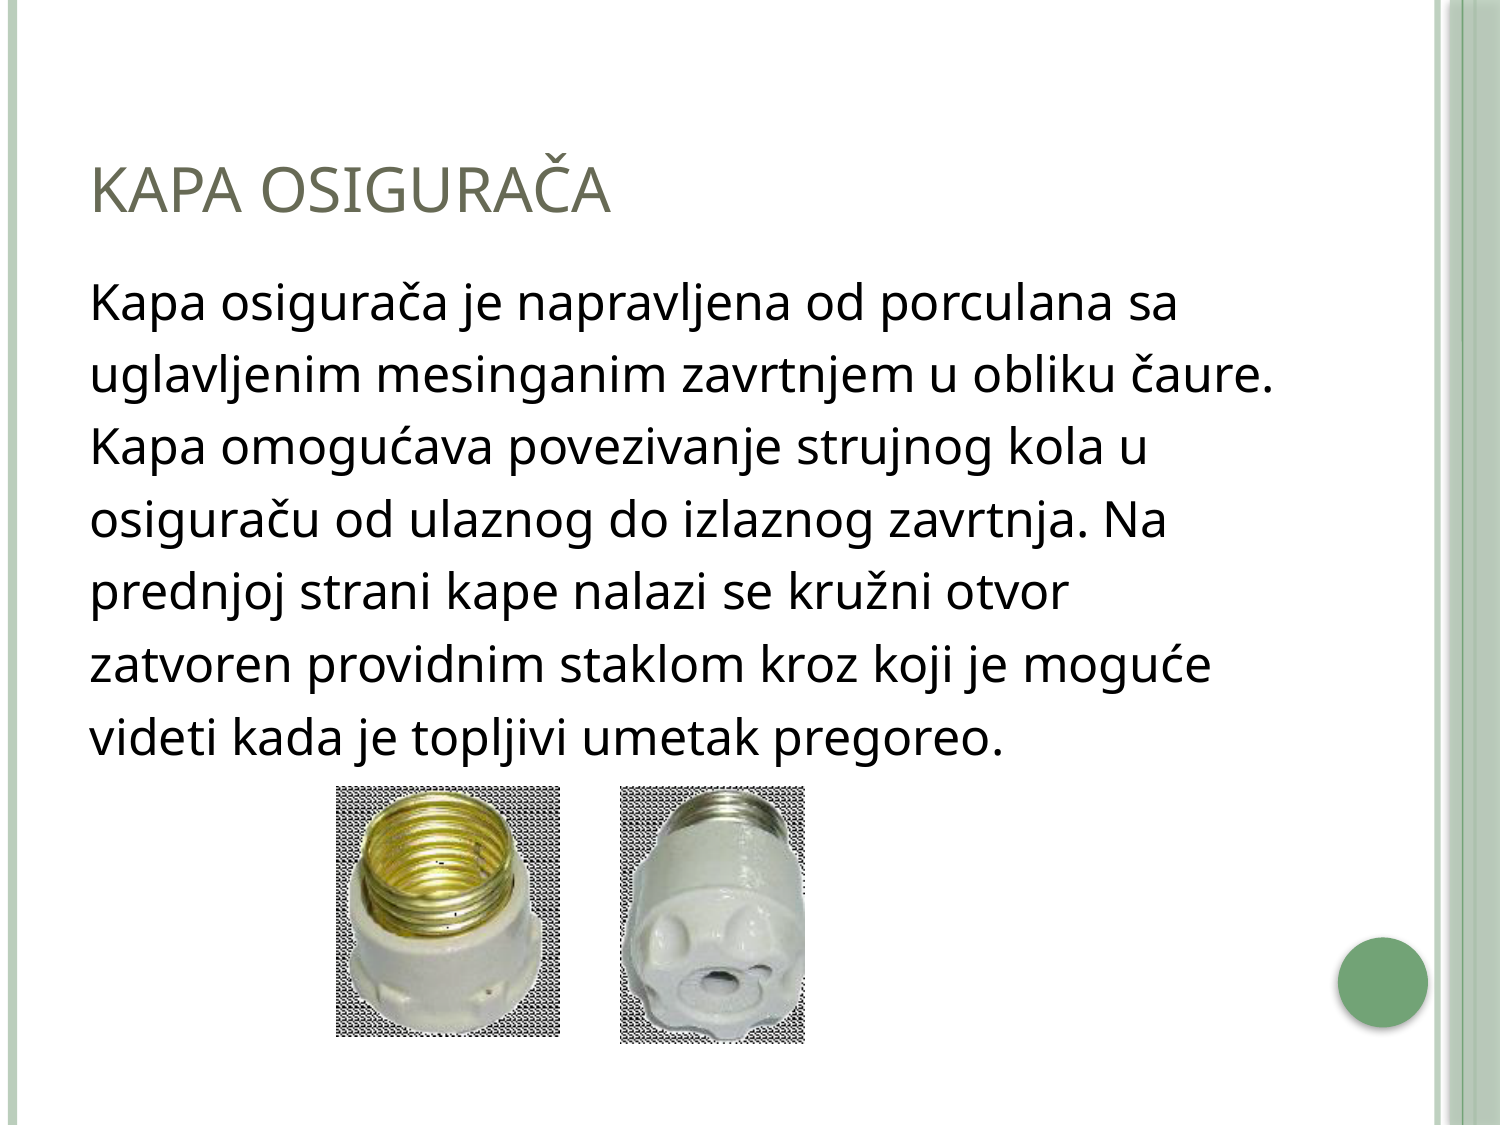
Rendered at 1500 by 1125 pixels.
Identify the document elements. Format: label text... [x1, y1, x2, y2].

picture [619, 786, 805, 1044]
title Kapa osigurača [75, 45, 1300, 233]
list Kapa osigurača je napravljena od porculana sa uglavljenim mesinganim zavrtnjem u obliku čaure. Kapa omogućava povezivanje strujnog kola u osiguraču od ulaznog do izlaznog zavrtnja. Na prednjoj strani kape nalazi se kružni otvor zatvoren providnim staklom kroz koji je moguće videti kada je topljivi umetak pregoreo. [75, 262, 1300, 1062]
picture [335, 786, 561, 1038]
